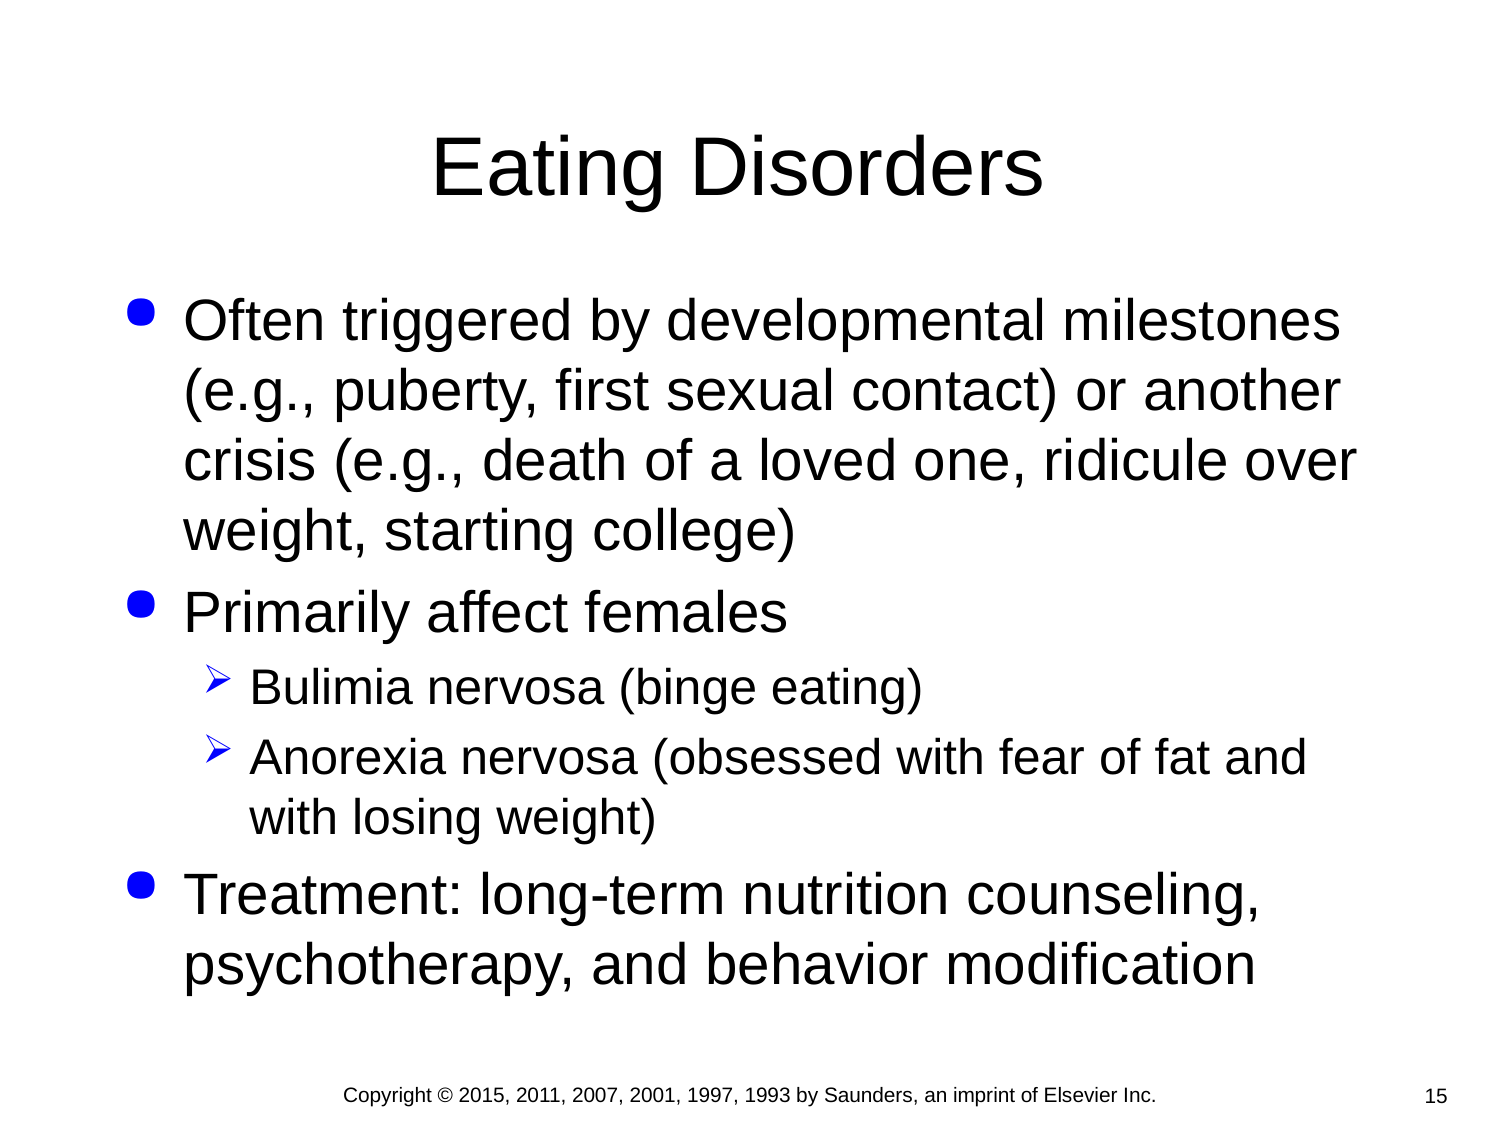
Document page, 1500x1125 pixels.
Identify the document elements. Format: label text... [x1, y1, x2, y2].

footer Copyright © 2015, 2011, 2007, 2001, 1997, 1993 by Saunders, an imprint of Elsevier Inc. [187, 1062, 1313, 1125]
slide_number 15 [1362, 1065, 1463, 1125]
title Eating Disorders [112, 75, 1388, 250]
list Often triggered by developmental milestones (e.g., puberty, first sexual contact) or another crisis (e.g., death of a loved one, ridicule over weight, starting college) Primarily affect females Bulimia nervosa (binge eating) Anorexia nervosa (obsessed with fear of fat and with losing weight) Treatment: long-term nutrition counseling, psychotherapy, and behavior modification [112, 275, 1388, 1038]
